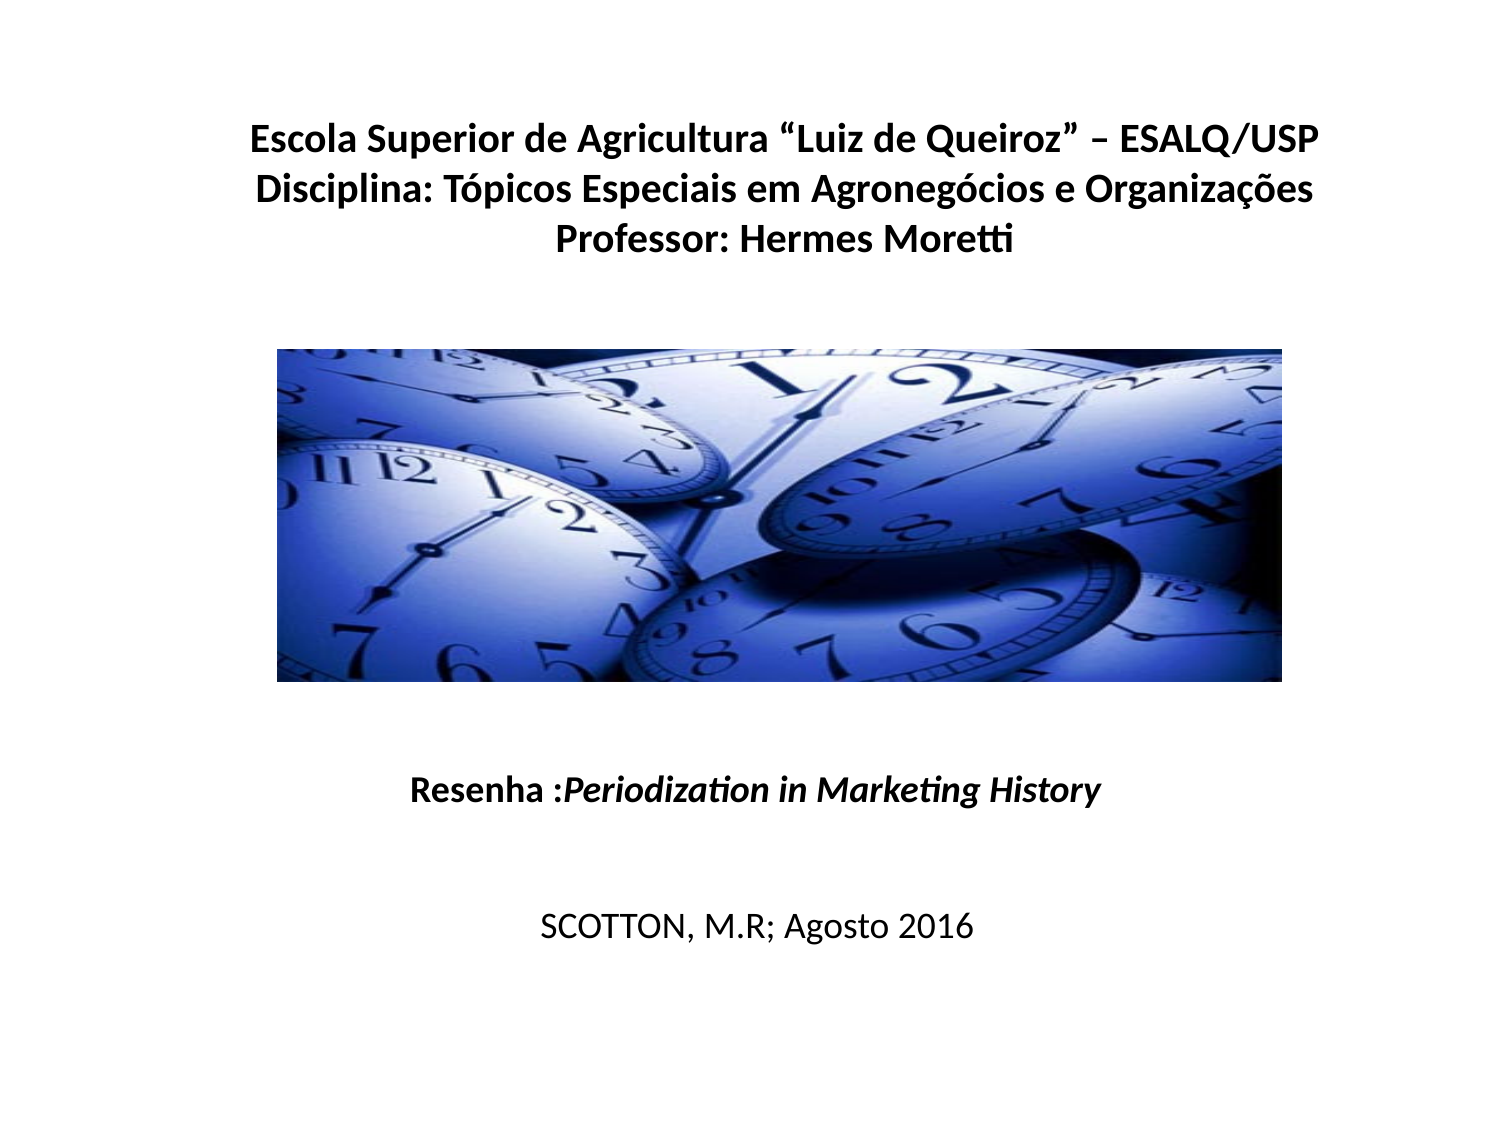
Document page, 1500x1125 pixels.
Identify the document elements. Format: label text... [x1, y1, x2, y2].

picture [277, 349, 1282, 682]
subtitle Resenha :Periodization in Marketing History [301, 704, 1211, 819]
text_box SCOTTON, M.R; Agosto 2016 [525, 893, 999, 953]
title Escola Superior de Agricultura “Luiz de Queiroz” – ESALQ/USP Disciplina: Tópicos Especiais em Agronegócios e Organizações Professor: Hermes Moretti [147, 90, 1423, 332]
